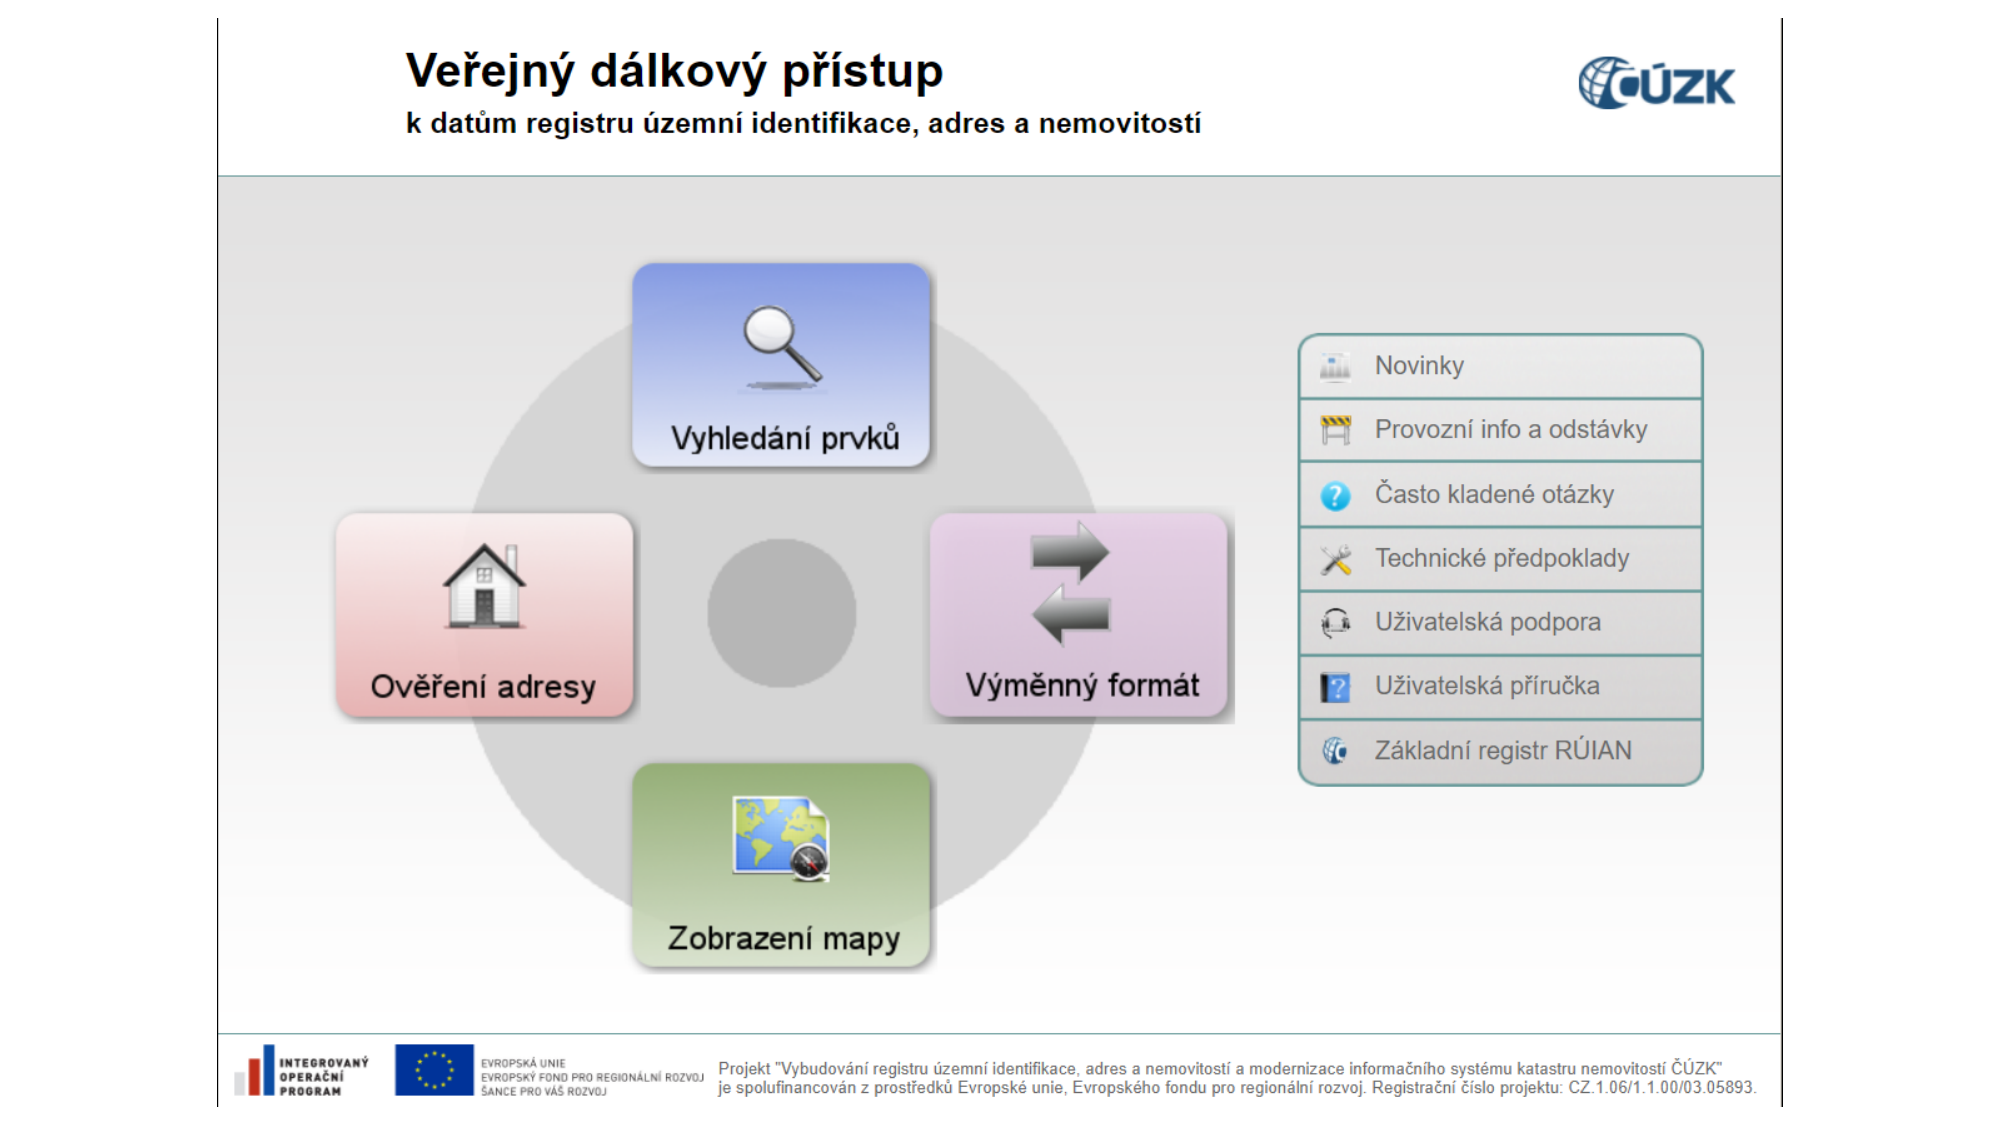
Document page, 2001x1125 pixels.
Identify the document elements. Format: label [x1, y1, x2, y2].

picture [217, 17, 1783, 1107]
